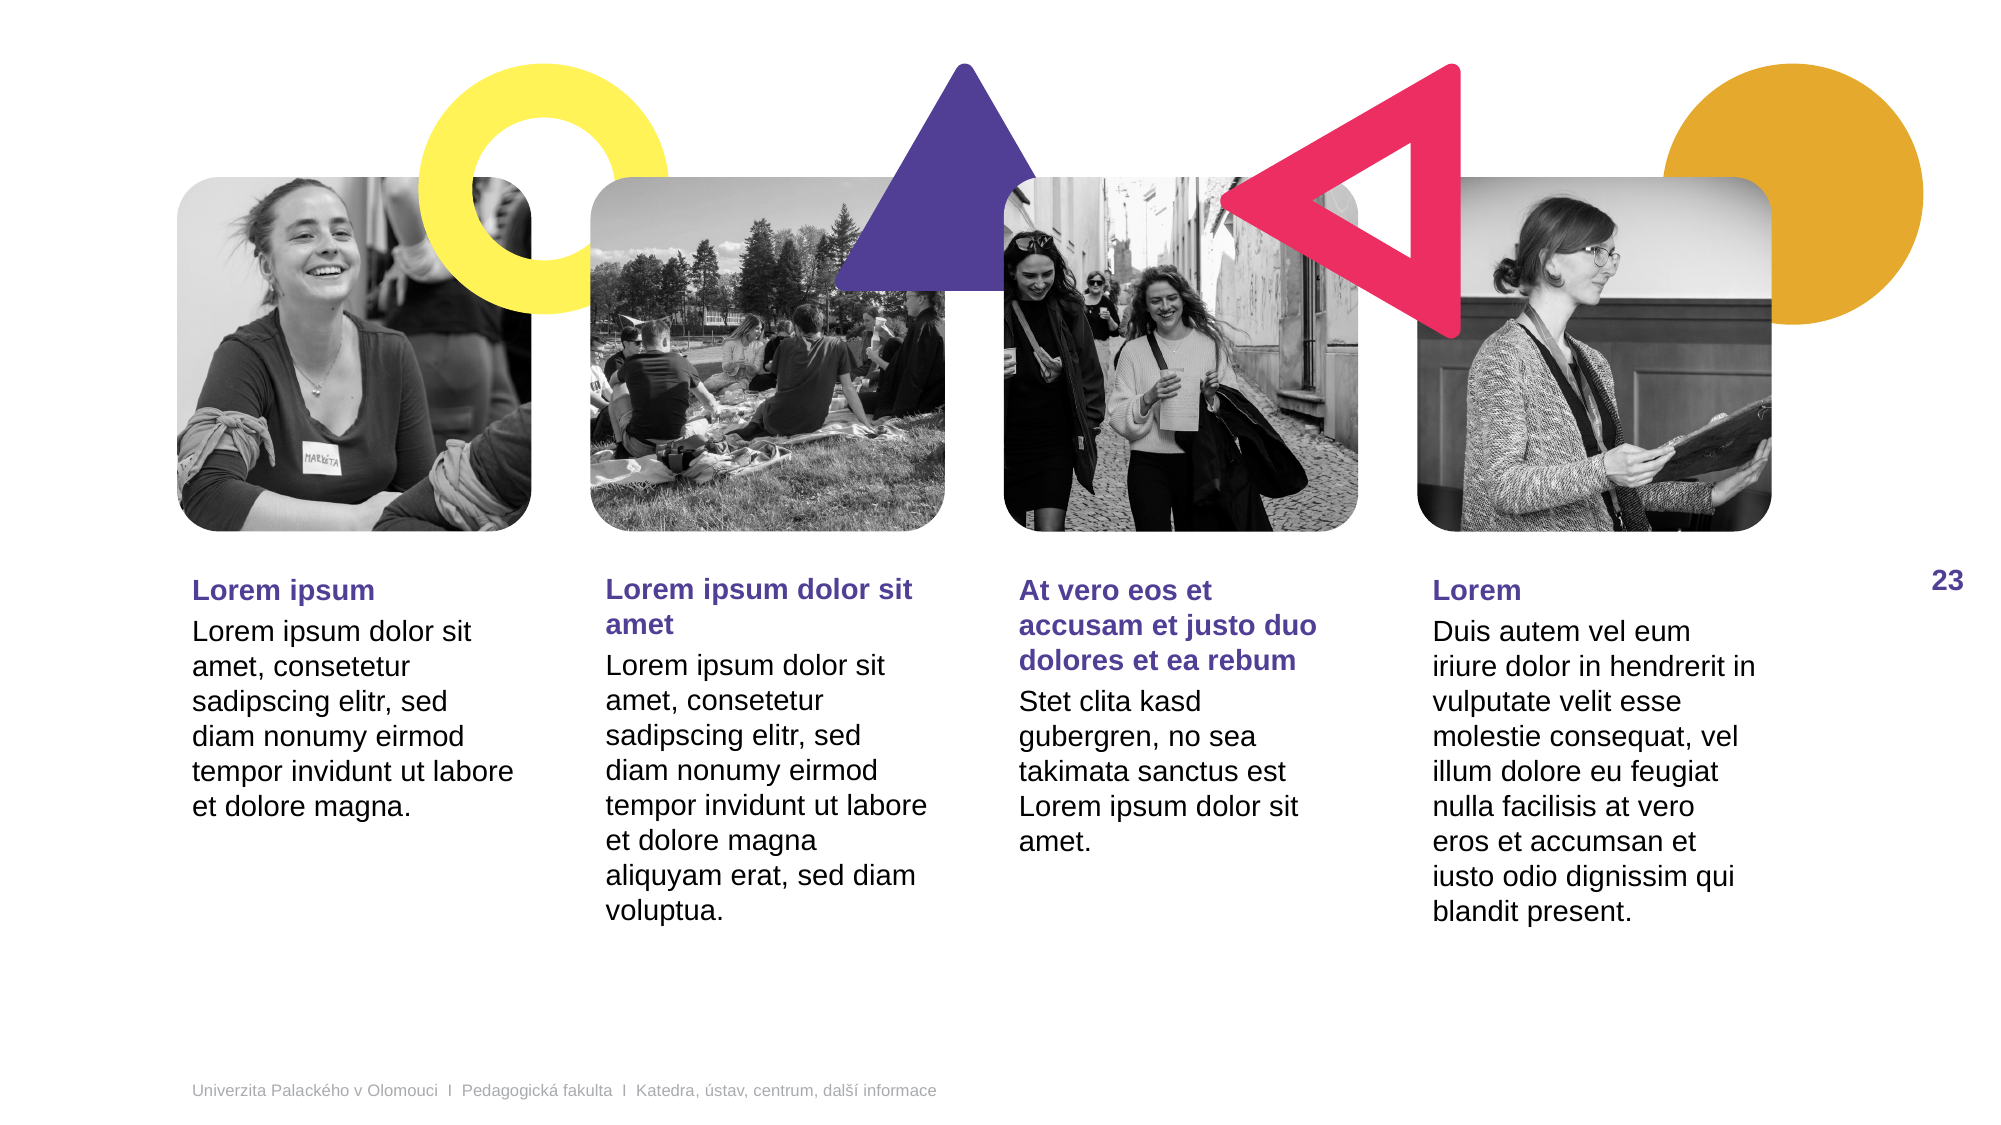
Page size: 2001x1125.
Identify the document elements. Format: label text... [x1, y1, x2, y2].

text_box [532, 242, 590, 316]
footer Univerzita Palackého v Olomouci I Pedagogická fakulta I Katedra, ústav, centrum, další informace [177, 1071, 1000, 1108]
text_box [1662, 62, 1925, 326]
text_box [417, 62, 670, 177]
list At vero eos et accusam et justo duo dolores et ea rebum Stet clita kasd gubergren, no sea takimata sanctus est Lorem ipsum dolor sit amet. [1003, 563, 1359, 868]
picture [590, 177, 945, 532]
text_box [892, 62, 1037, 292]
picture [1417, 177, 1772, 532]
list Lorem ipsum dolor sit amet Lorem ipsum dolor sit amet, consetetur sadipscing elitr, sed diam nonumy eirmod tempor invidunt ut labore et dolore magna aliquyam erat, sed diam voluptua. [590, 562, 945, 938]
picture [1003, 177, 1359, 532]
list Lorem Duis autem vel eum iriure dolor in hendrerit in vulputate velit esse molestie consequat, vel illum dolore eu feugiat nulla facilisis at vero eros et accumsan et iusto odio dignissim qui blandit present. [1417, 563, 1772, 939]
picture [177, 177, 532, 532]
text_box [1250, 62, 1462, 322]
slide_number 22 [1913, 553, 1980, 604]
list Lorem ipsum Lorem ipsum dolor sit amet, consetetur sadipscing elitr, sed diam nonumy eirmod tempor invidunt ut labore et dolore magna. [177, 563, 532, 833]
